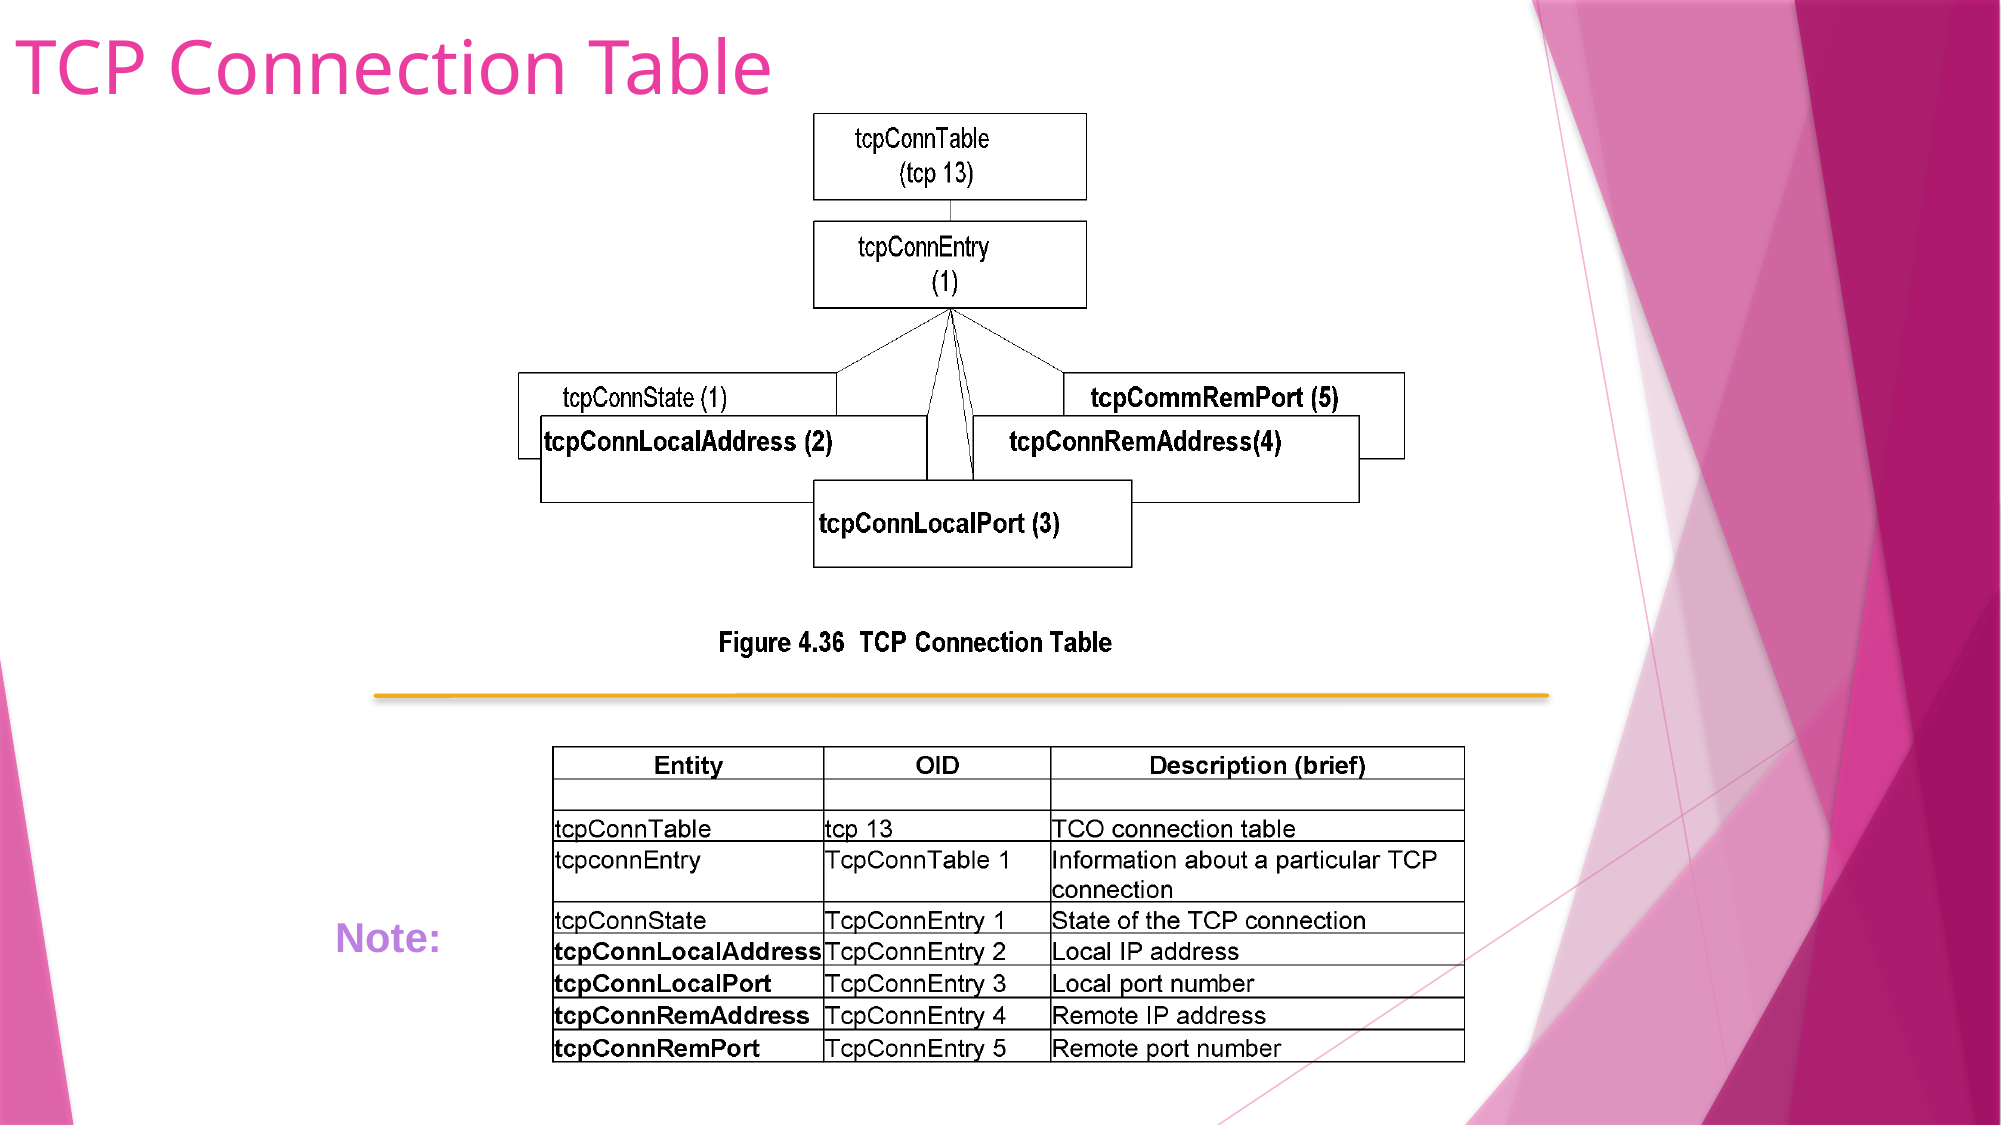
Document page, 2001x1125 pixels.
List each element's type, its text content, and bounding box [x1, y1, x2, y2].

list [512, 77, 1411, 681]
title TCP Connection Table [0, 11, 1411, 229]
picture [551, 746, 1465, 1092]
text_box Note: [320, 878, 480, 969]
